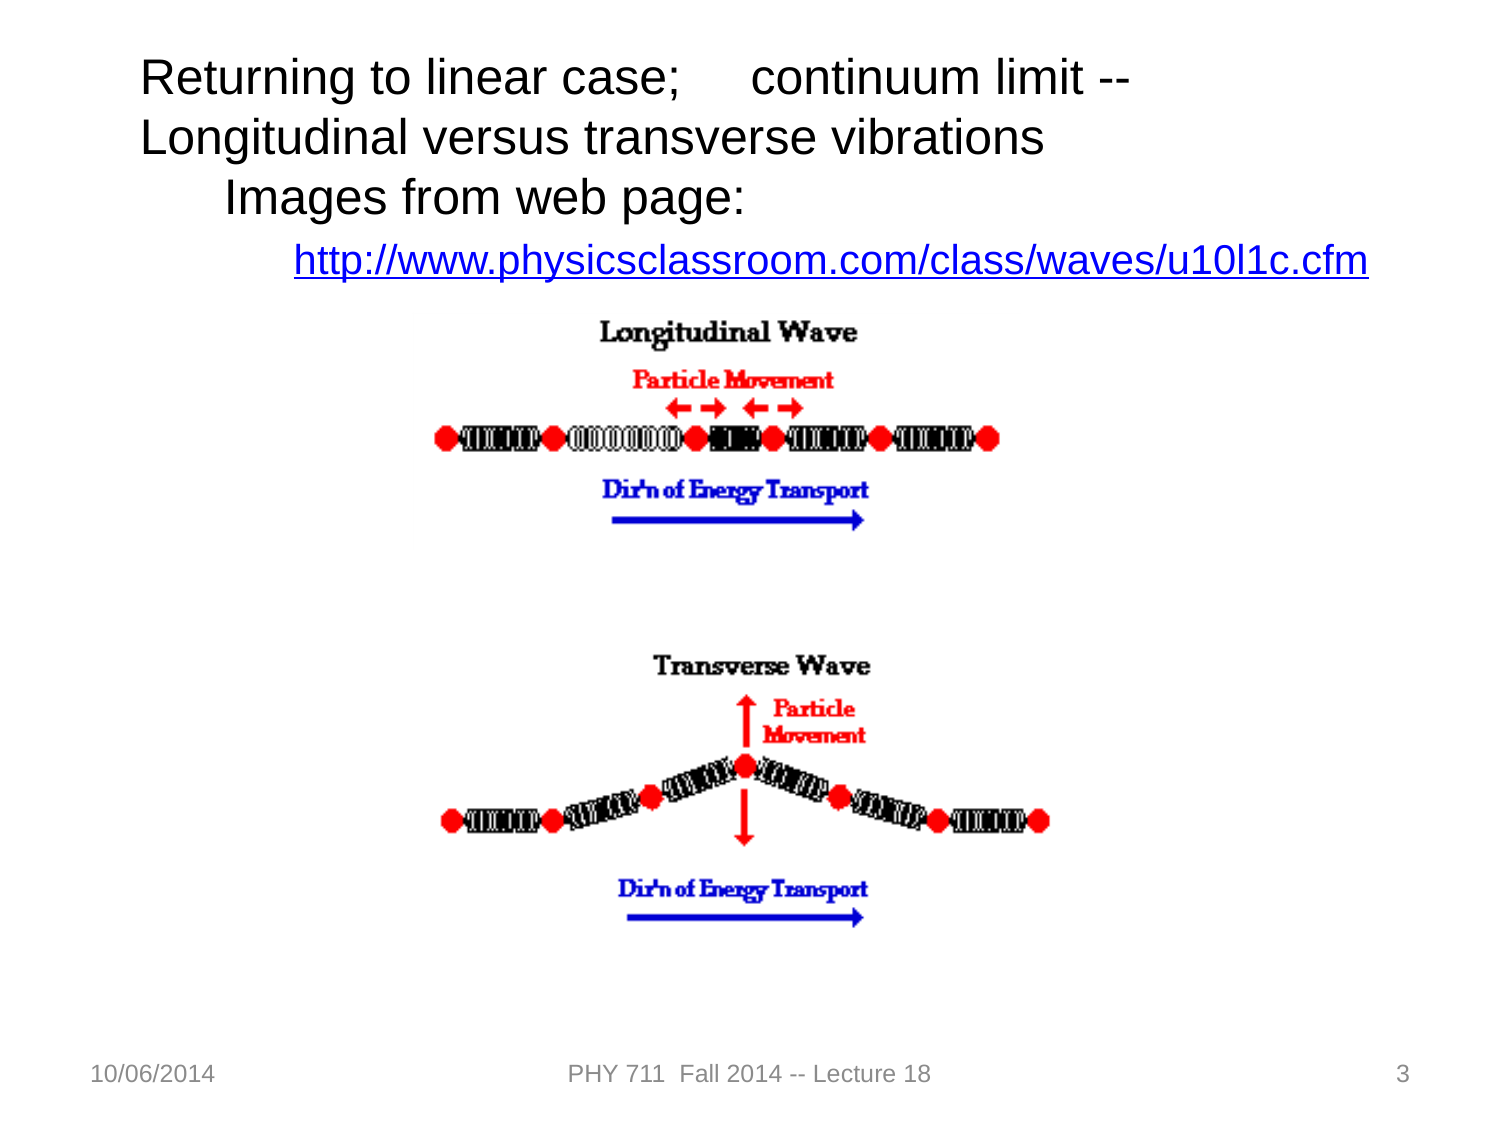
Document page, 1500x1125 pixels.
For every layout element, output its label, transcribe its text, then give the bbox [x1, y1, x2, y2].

picture [422, 649, 1073, 939]
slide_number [75, 1042, 425, 1103]
text_box Returning to linear case; continuum limit -- Longitudinal versus transverse vibrations Images from web page: http://www.physicsclassroom.com/class/waves/u10l1c.cfm [125, 37, 1450, 293]
footer PHY 711 Fall 2014 -- Lecture 18 [512, 1042, 988, 1103]
slide_number 3 [1074, 1042, 1425, 1103]
picture [412, 312, 1021, 551]
